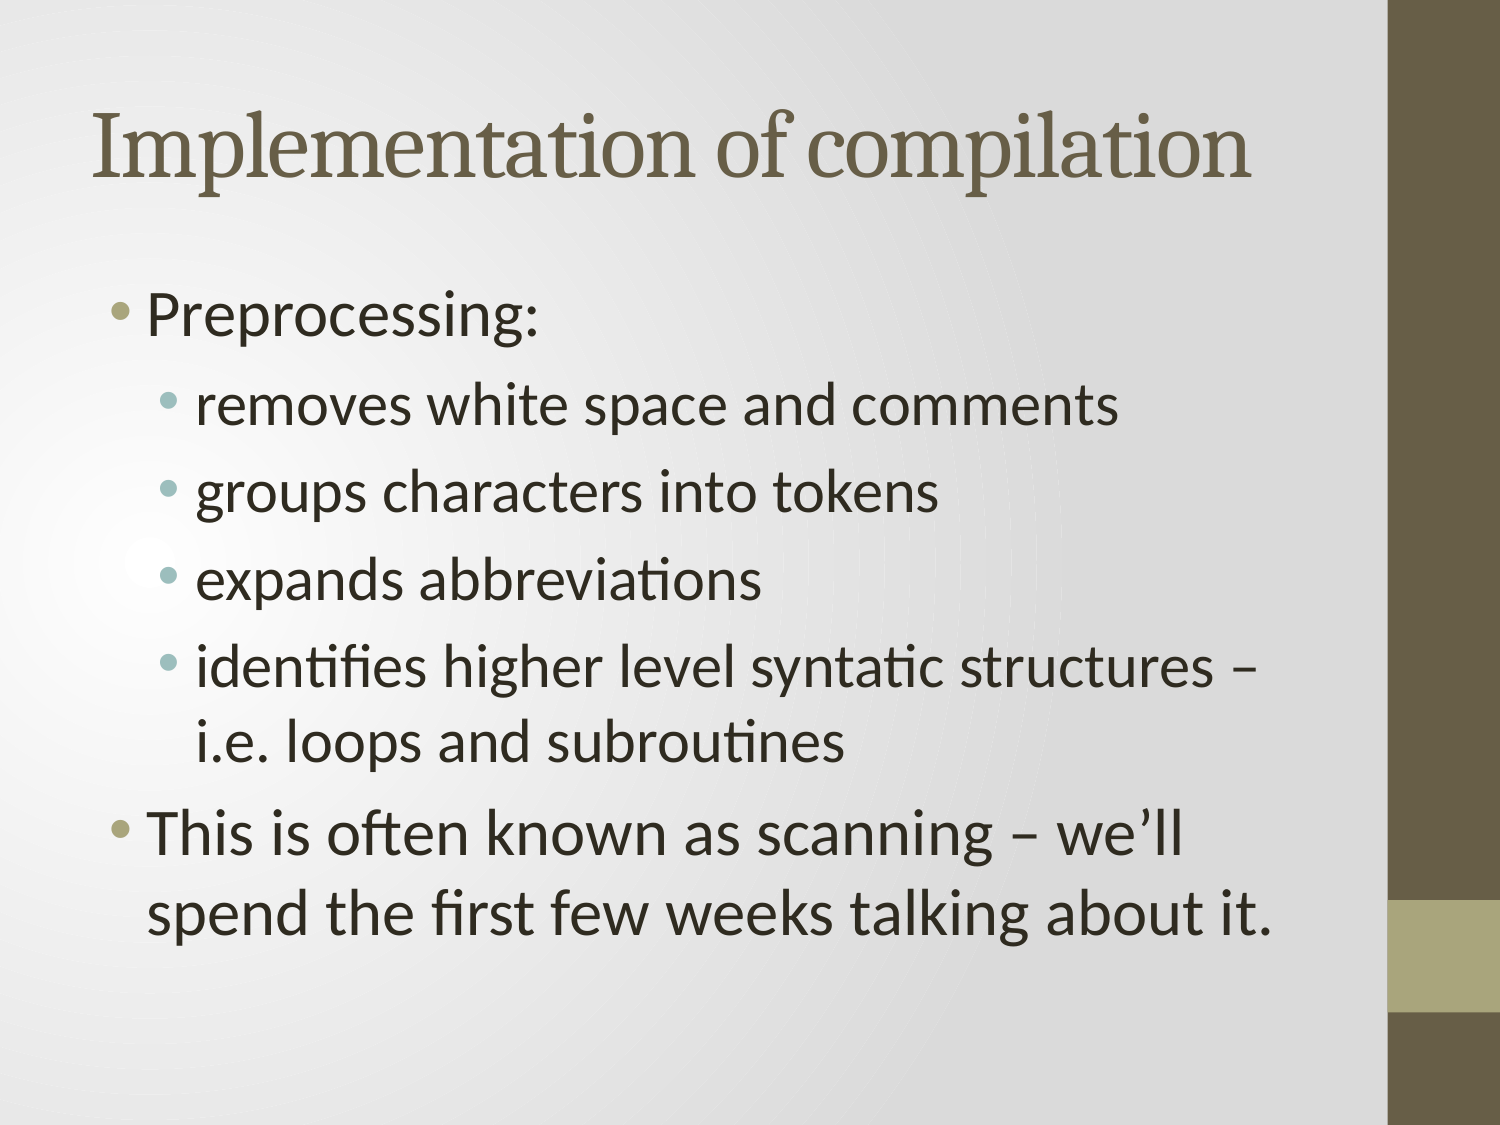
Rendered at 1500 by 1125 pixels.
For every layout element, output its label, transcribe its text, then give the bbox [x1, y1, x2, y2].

title Implementation of compilation [75, 45, 1325, 233]
list Preprocessing: removes white space and comments groups characters into tokens expands abbreviations identifies higher level syntatic structures – i.e. loops and subroutines This is often known as scanning – we’ll spend the first few weeks talking about it. [75, 262, 1325, 1050]
